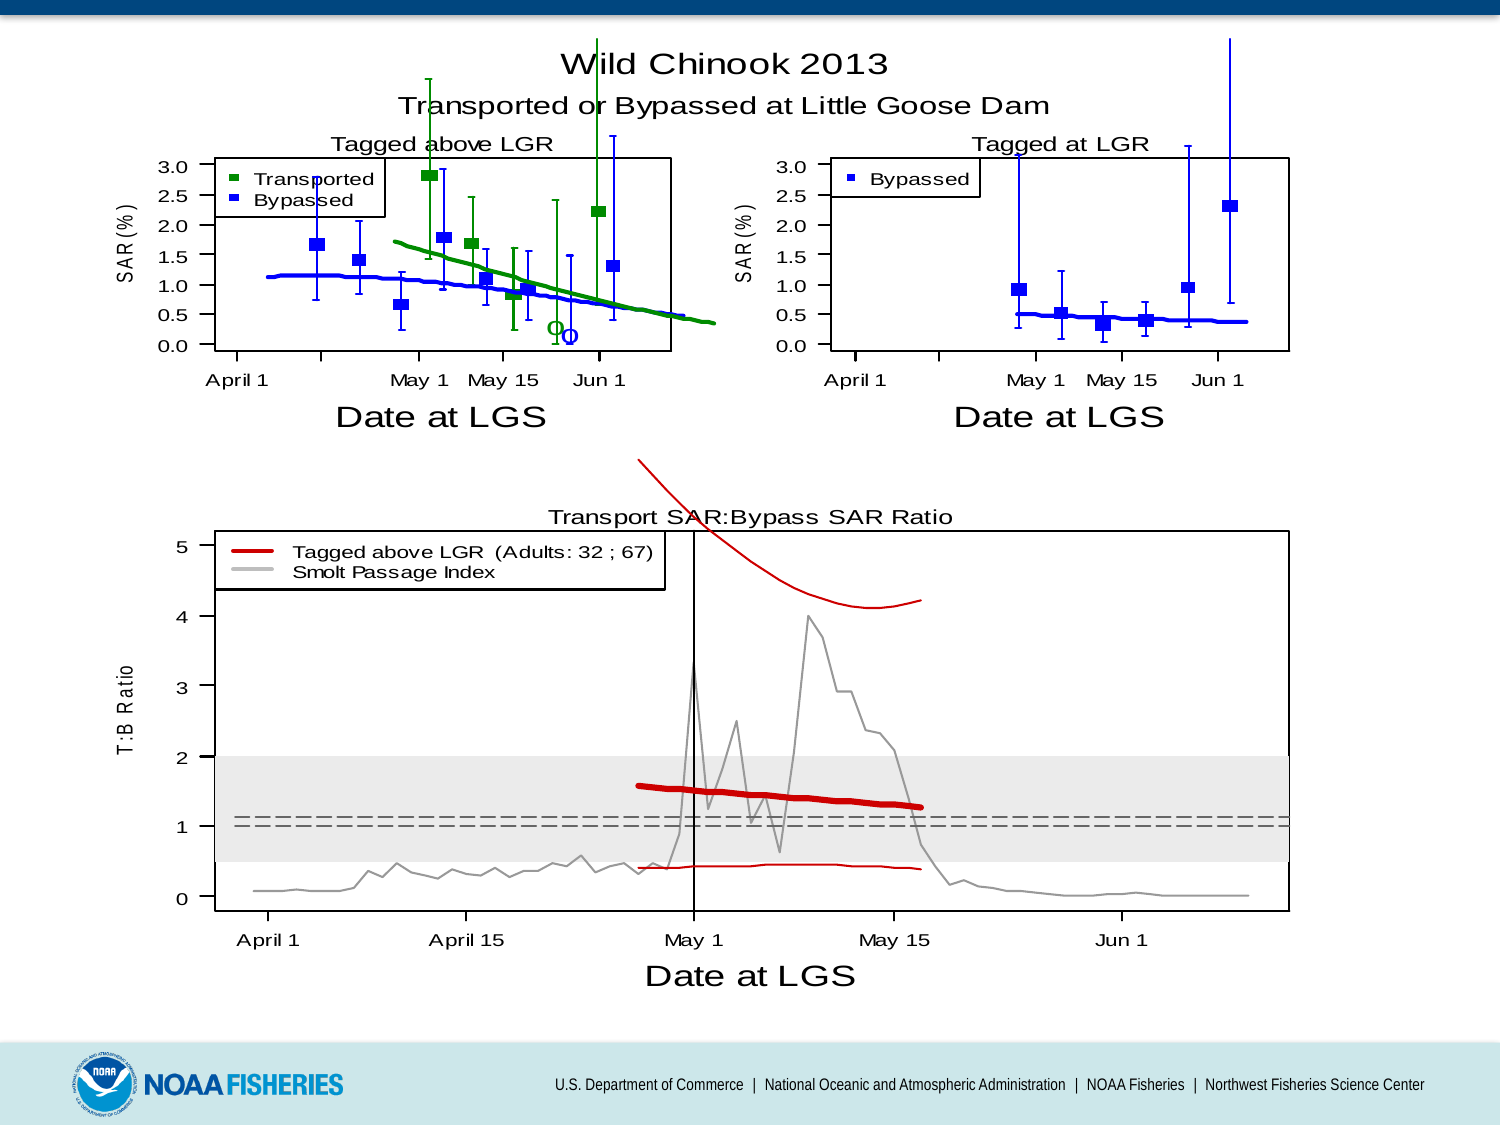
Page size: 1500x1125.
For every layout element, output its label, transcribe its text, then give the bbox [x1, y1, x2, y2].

slide_number U.S. Department of Commerce | National Oceanic and Atmospheric Administration | NOAA Fisheries | Northwest Fisheries Science Center [375, 1042, 1425, 1125]
picture [72, 1052, 343, 1117]
picture [56, 38, 1394, 1049]
picture [335, 1078, 343, 1085]
